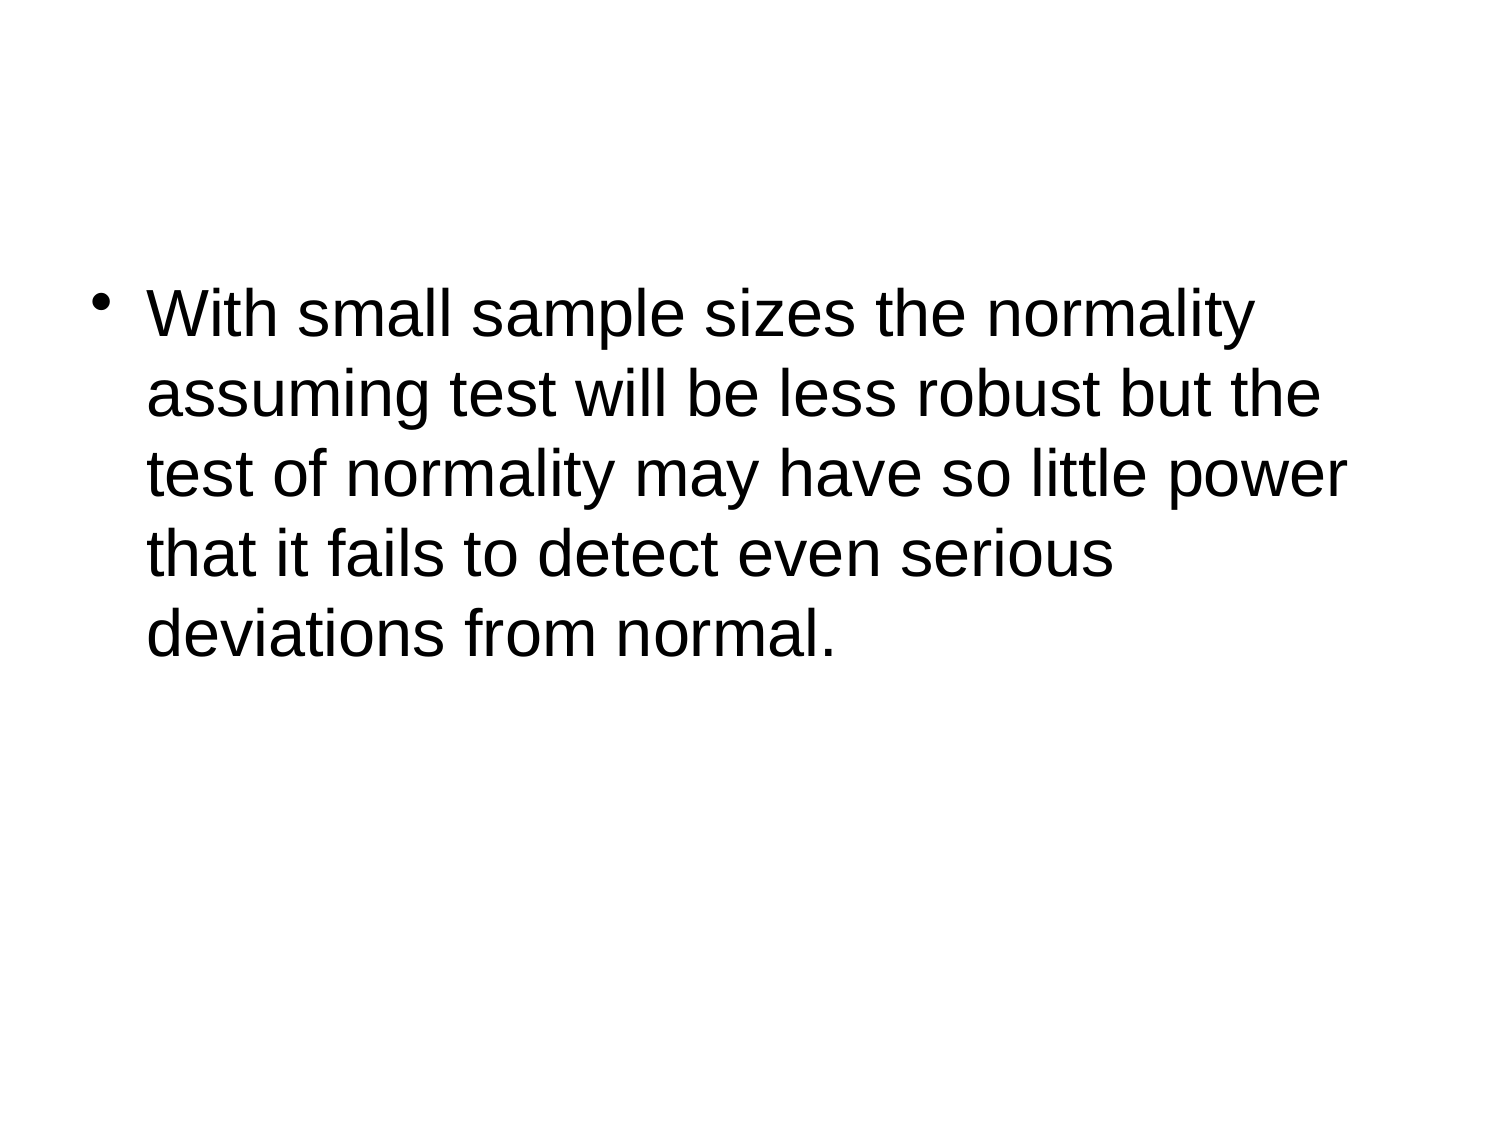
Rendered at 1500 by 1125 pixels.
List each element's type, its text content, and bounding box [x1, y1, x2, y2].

list With small sample sizes the normality assuming test will be less robust but the test of normality may have so little power that it fails to detect even serious deviations from normal. [74, 262, 1426, 1006]
